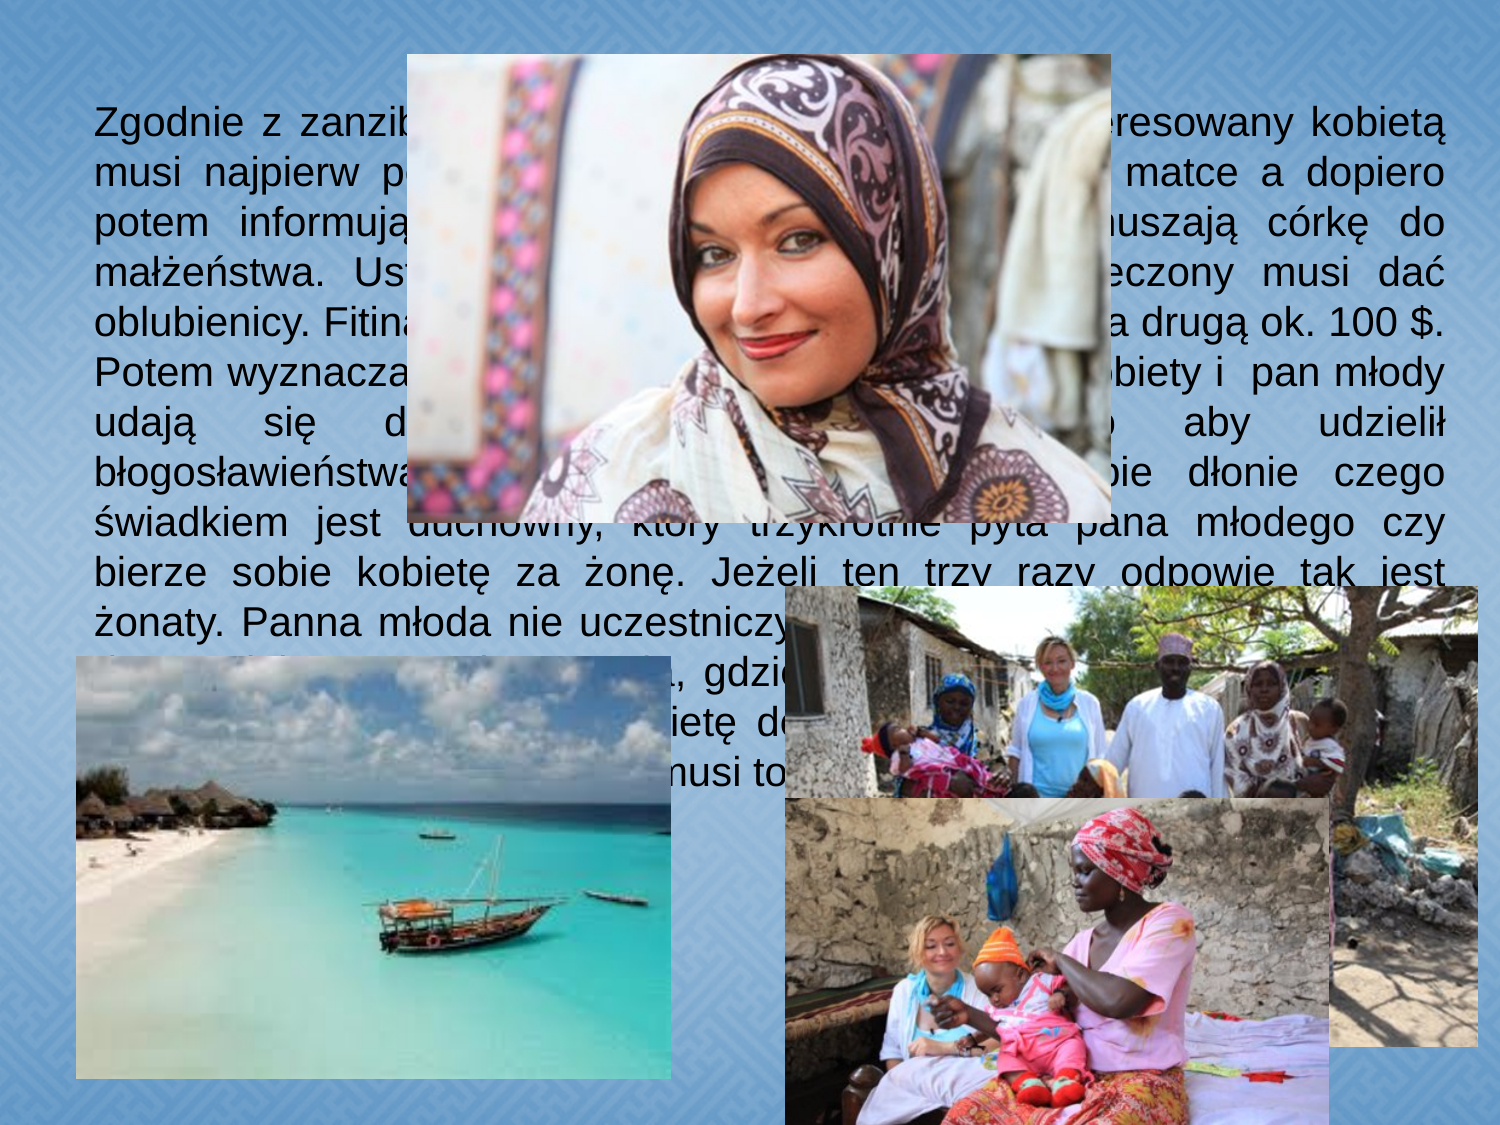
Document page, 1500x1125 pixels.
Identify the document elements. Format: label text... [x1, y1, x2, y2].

picture [76, 656, 671, 1080]
picture [406, 53, 1111, 523]
text_box Zgodnie z zanzibarskim obyczajem mężczyzna zainteresowany kobietą musi najpierw pozyskać względy jej ojca, ten mówi matce a dopiero potem informują córkę. Bardzo często rodzice zmuszają córkę do małżeństwa. Ustalają wiano czyli kwotę jaką narzeczony musi dać oblubienicy. Fitina za jedną żonę zapłacił ok. 200 $ a za drugą ok. 100 $. Potem wyznacza się datę ślubu. W tym dniu ojciec kobiety i pan młody udają się do muzułmańskiego duchownego aby udzielił błogosławieństwa. Mężczyźni muszą uścisnąć sobie dłonie czego świadkiem jest duchowny, który trzykrotnie pyta pana młodego czy bierze sobie kobietę za żonę. Jeżeli ten trzy razy odpowie tak jest żonaty. Panna młoda nie uczestniczy w tej ceremonii. Po niej udają się do specjalnego pomieszczenia, gdzie oczekuje ich kobieta. Potem pan młody zabiera poślubioną kobietę do domu. Jeżeli kobieta nie spełnia oczekiwań męża ten trzy razy musi to powiedzieć, napisać na kartce i będzie wolny. [79, 87, 1462, 898]
picture [784, 585, 1478, 1125]
